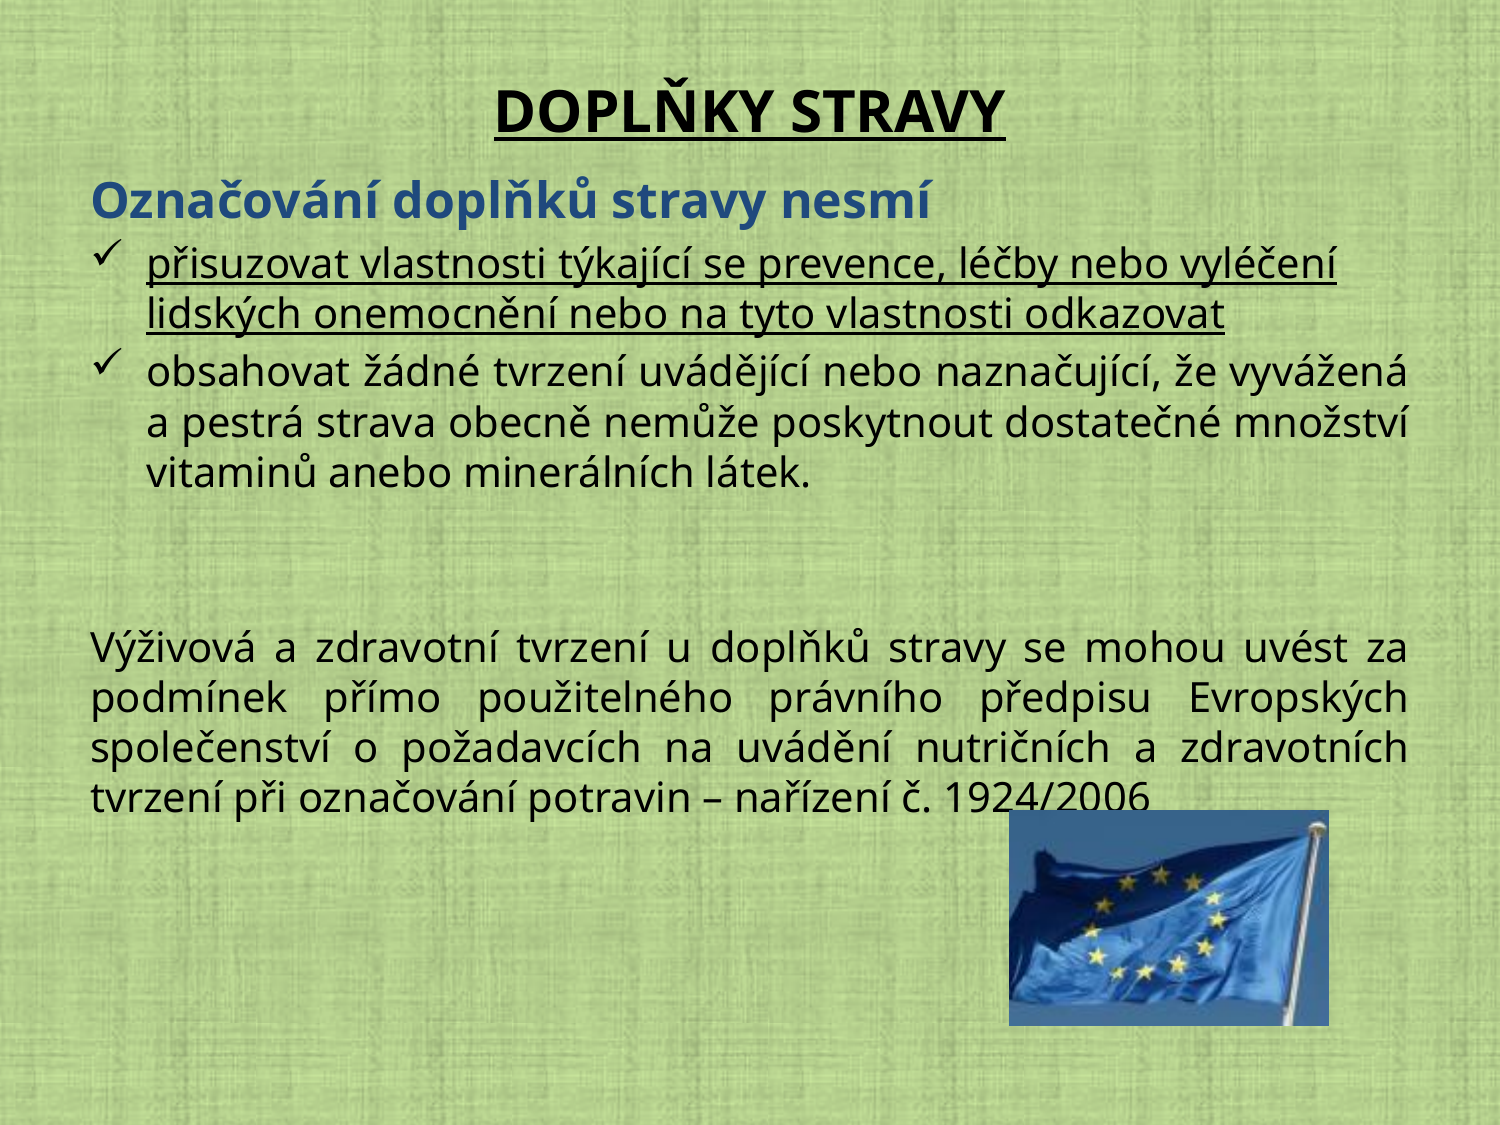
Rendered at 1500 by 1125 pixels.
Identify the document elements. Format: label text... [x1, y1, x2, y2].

picture [1009, 810, 1330, 1026]
list Označování doplňků stravy nesmí přisuzovat vlastnosti týkající se prevence, léčby nebo vyléčení lidských onemocnění nebo na tyto vlastnosti odkazovat obsahovat žádné tvrzení uvádějící nebo naznačující, že vyvážená a pestrá strava obecně nemůže poskytnout dostatečné množství vitaminů anebo minerálních látek. Výživová a zdravotní tvrzení u doplňků stravy se mohou uvést za podmínek přímo použitelného právního předpisu Evropských společenství o požadavcích na uvádění nutričních a zdravotních tvrzení při označování potravin – nařízení č. 1924/2006 [75, 160, 1425, 1005]
title DOPLŇKY STRAVY [75, 45, 1425, 160]
